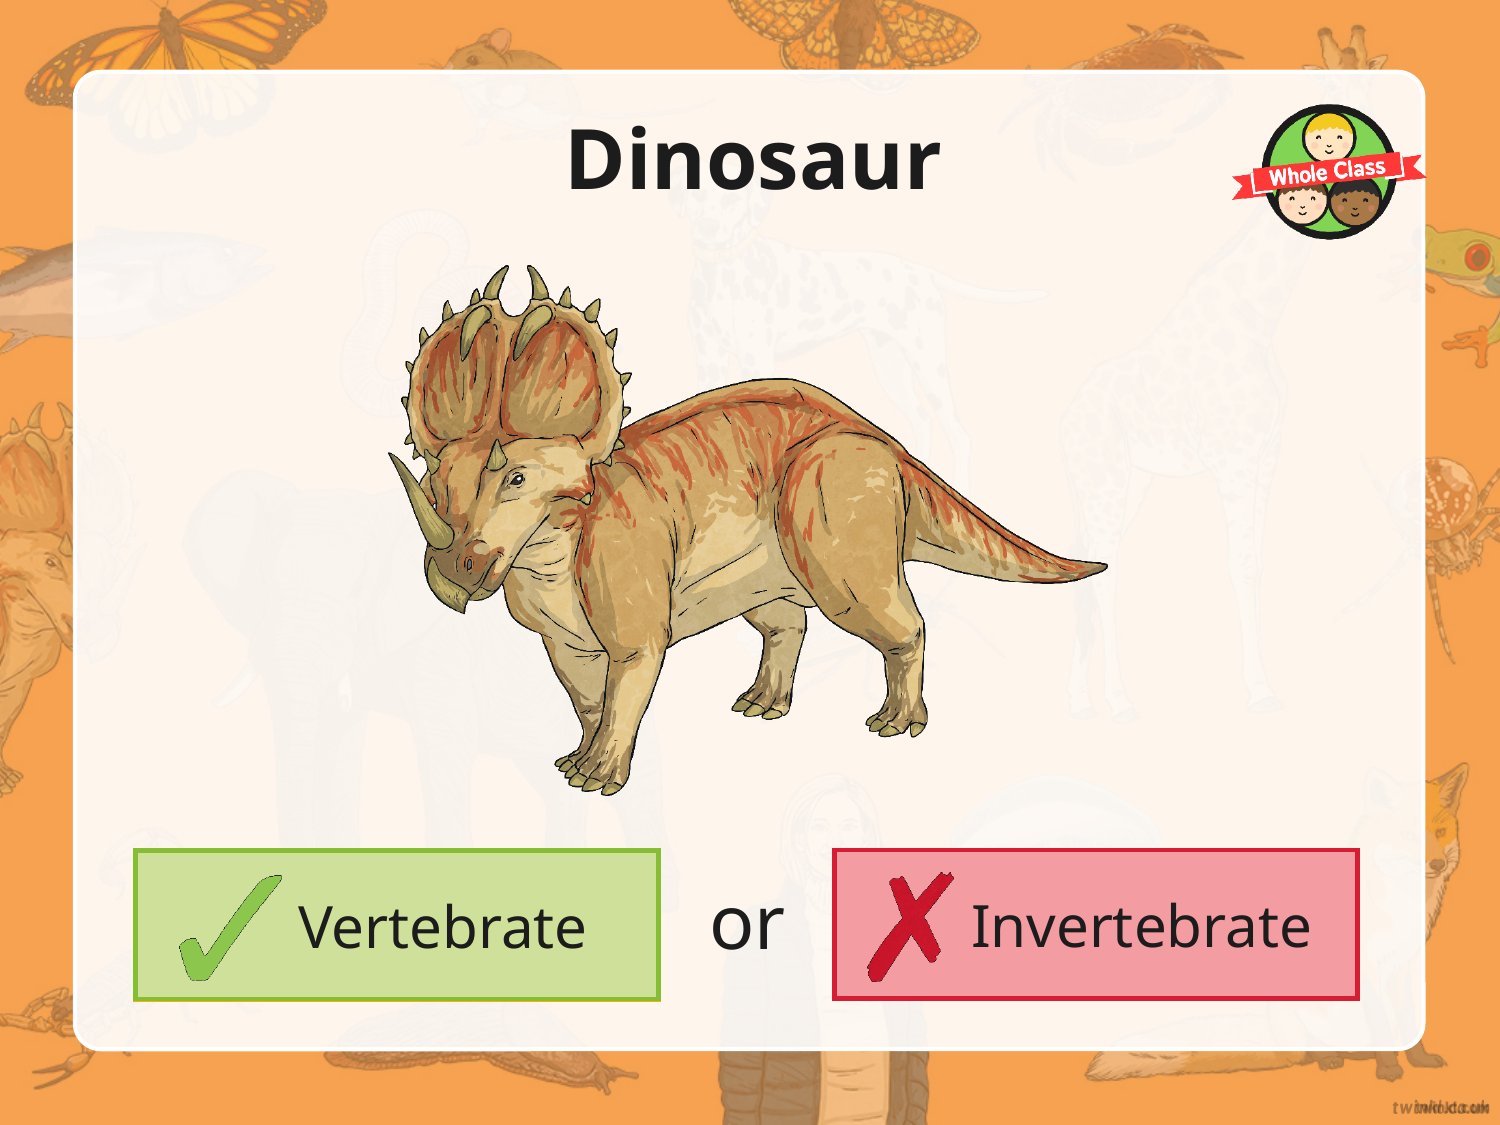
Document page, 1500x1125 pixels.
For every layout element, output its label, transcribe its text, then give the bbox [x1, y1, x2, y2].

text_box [135, 850, 659, 999]
text_box Dinosaur [79, 111, 1227, 215]
picture [0, 0, 1500, 1125]
text_box or [664, 873, 832, 978]
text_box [834, 849, 1358, 999]
